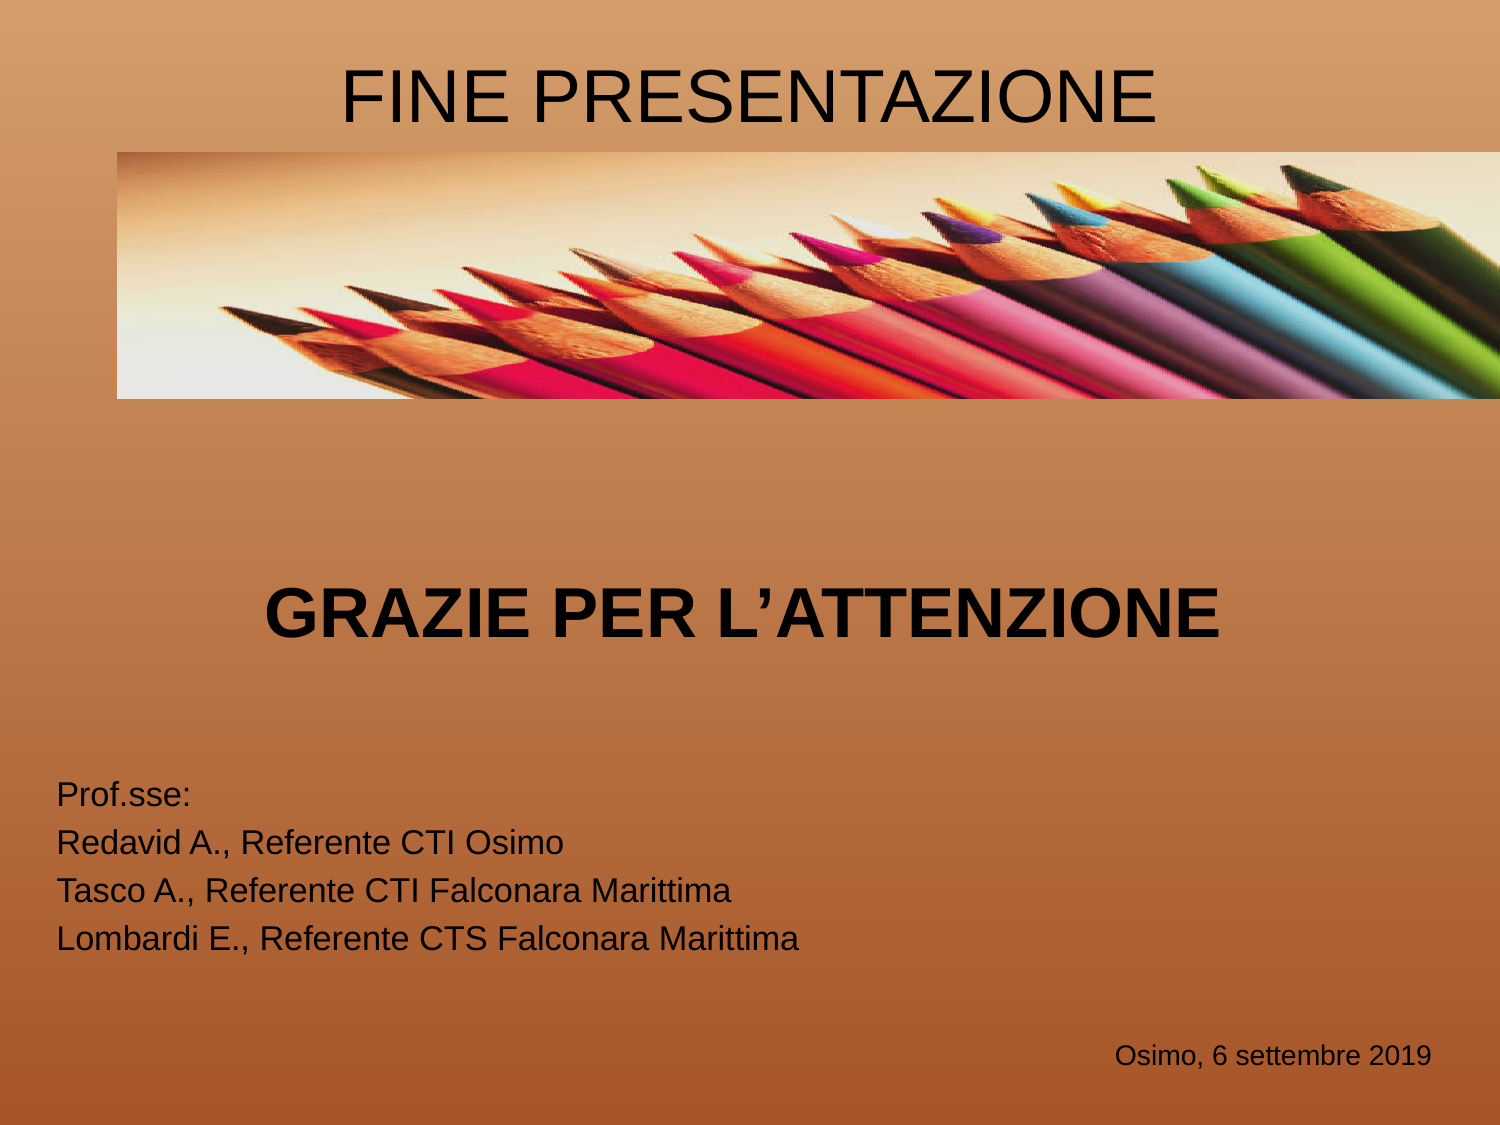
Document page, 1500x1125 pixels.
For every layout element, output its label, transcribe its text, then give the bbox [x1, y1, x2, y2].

list GRAZIE PER L’ATTENZIONE Prof.sse: Redavid A., Referente CTI Osimo Tasco A., Referente CTI Falconara Marittima Lombardi E., Referente CTS Falconara Marittima Osimo, 6 settembre 2019 [41, 433, 1447, 1080]
title FINE PRESENTAZIONE [75, 45, 1425, 141]
picture [117, 152, 1500, 399]
